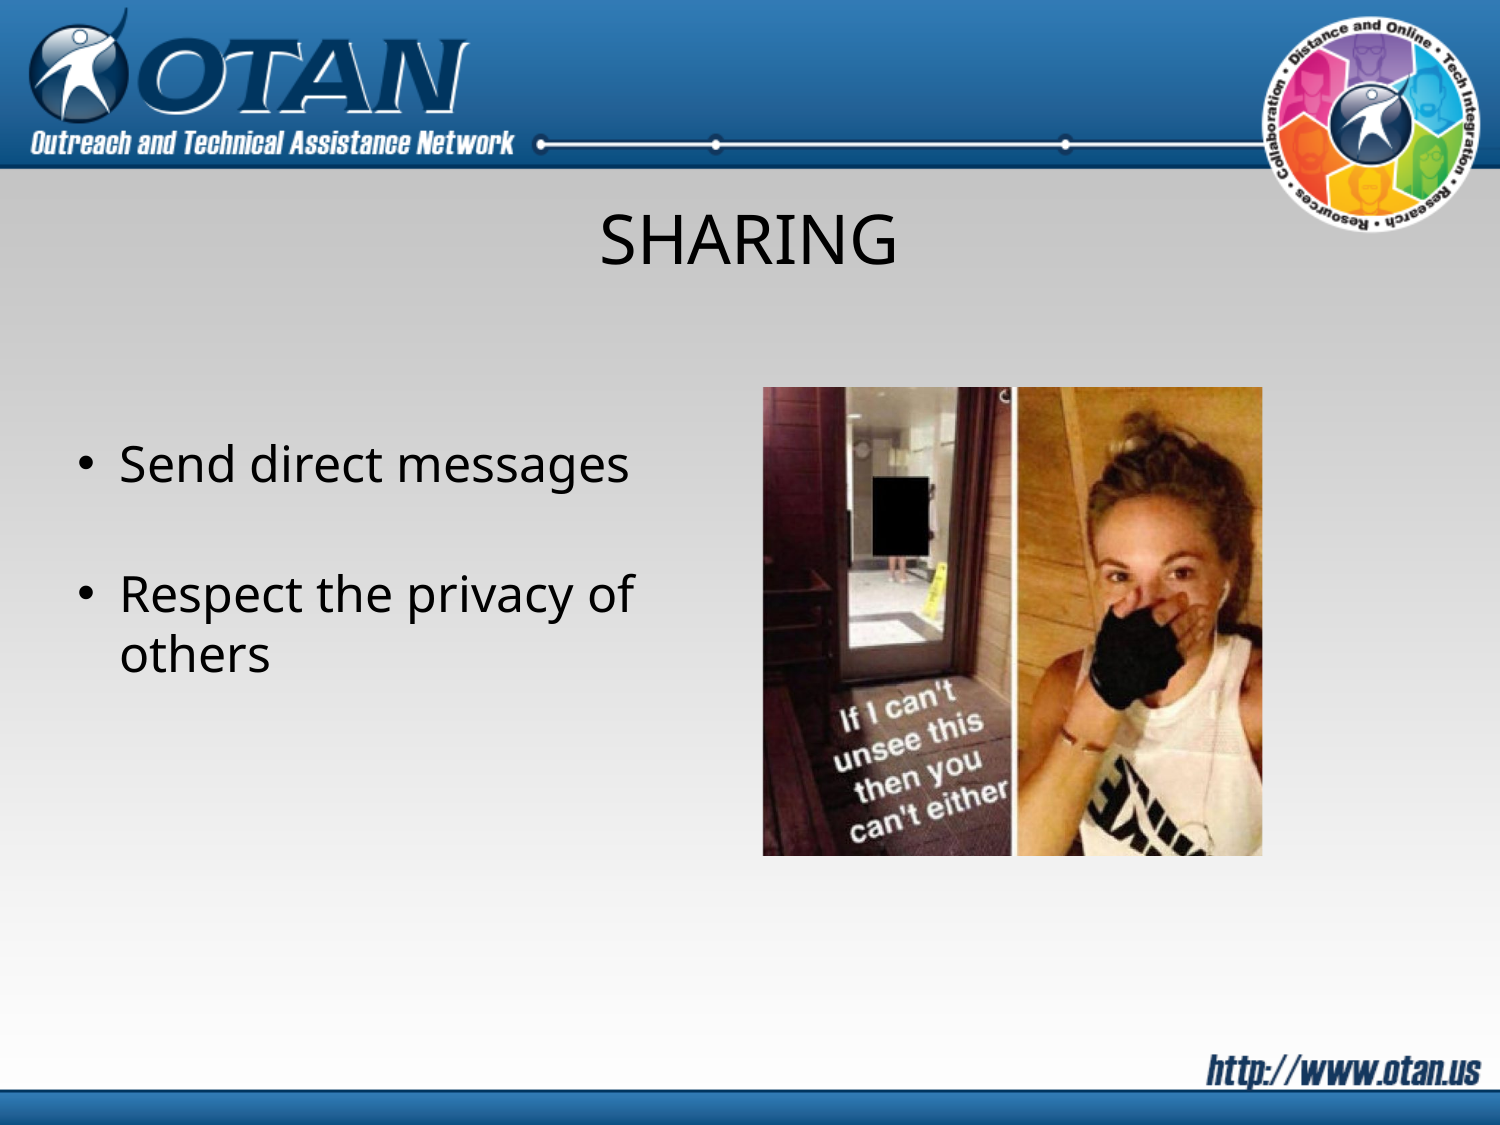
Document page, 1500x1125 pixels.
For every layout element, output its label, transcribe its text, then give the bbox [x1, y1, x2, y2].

title SHARING [75, 174, 1425, 300]
picture [0, 0, 1500, 1125]
list Send direct messages Respect the privacy of others [62, 425, 700, 725]
